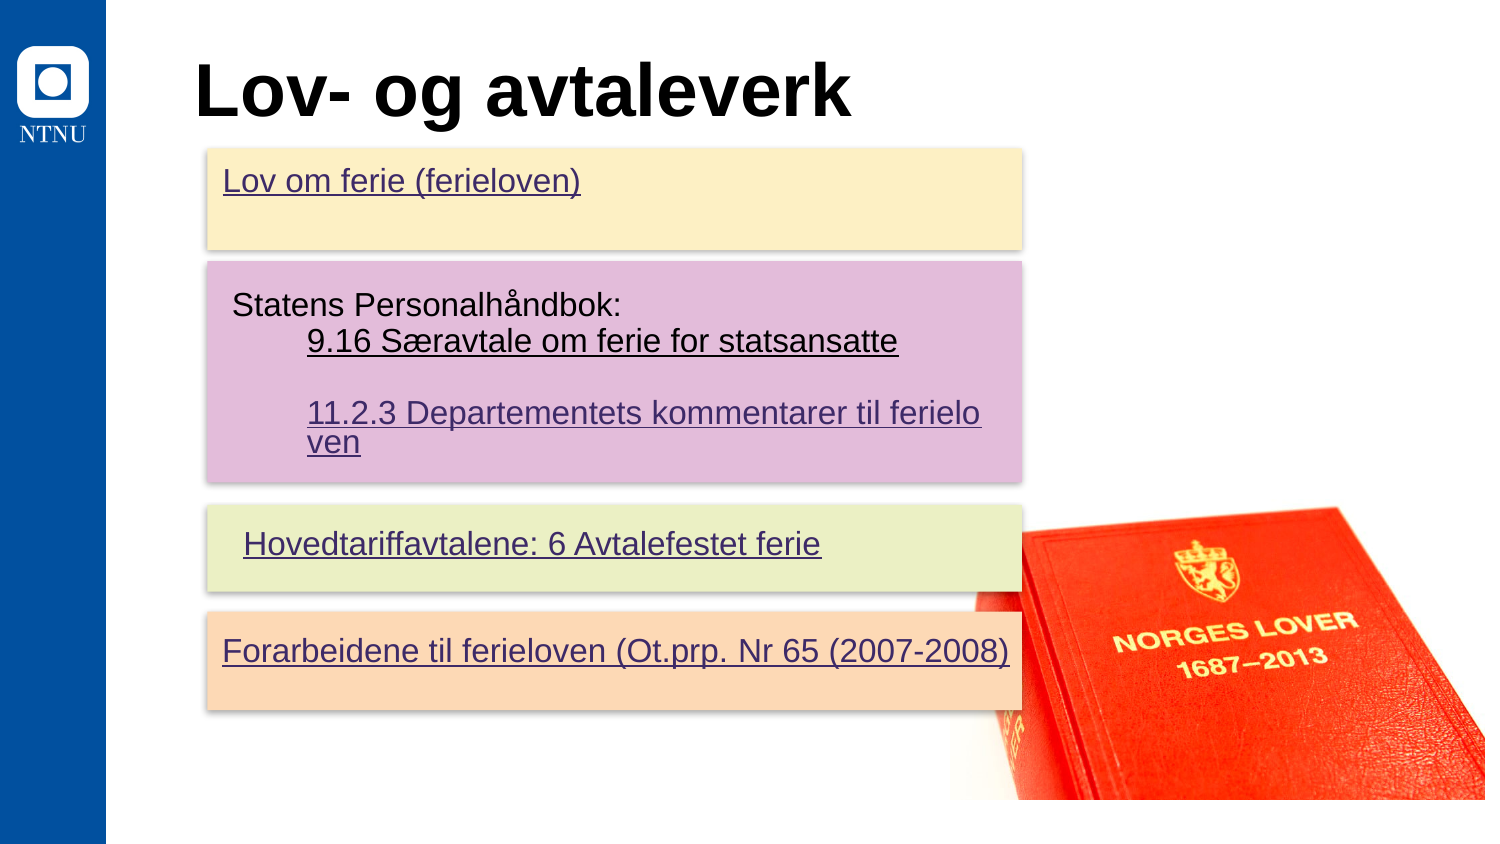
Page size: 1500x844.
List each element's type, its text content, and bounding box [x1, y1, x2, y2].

text_box Statens Personalhåndbok: 9.16 Særavtale om ferie for statsansatte 11.2.3 Departementets kommentarer til ferieloven [217, 280, 1005, 485]
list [950, 498, 1485, 800]
picture [0, 0, 106, 844]
list Lov om ferie (ferieloven) [207, 156, 1041, 622]
title Lov- og avtaleverk [179, 33, 1395, 175]
text_box Hovedtariffavtalene: 6 Avtalefestet ferie [228, 519, 945, 622]
text_box Forarbeidene til ferieloven (Ot.prp. Nr 65 (2007-2008) [207, 622, 945, 722]
text_box [207, 148, 1023, 156]
